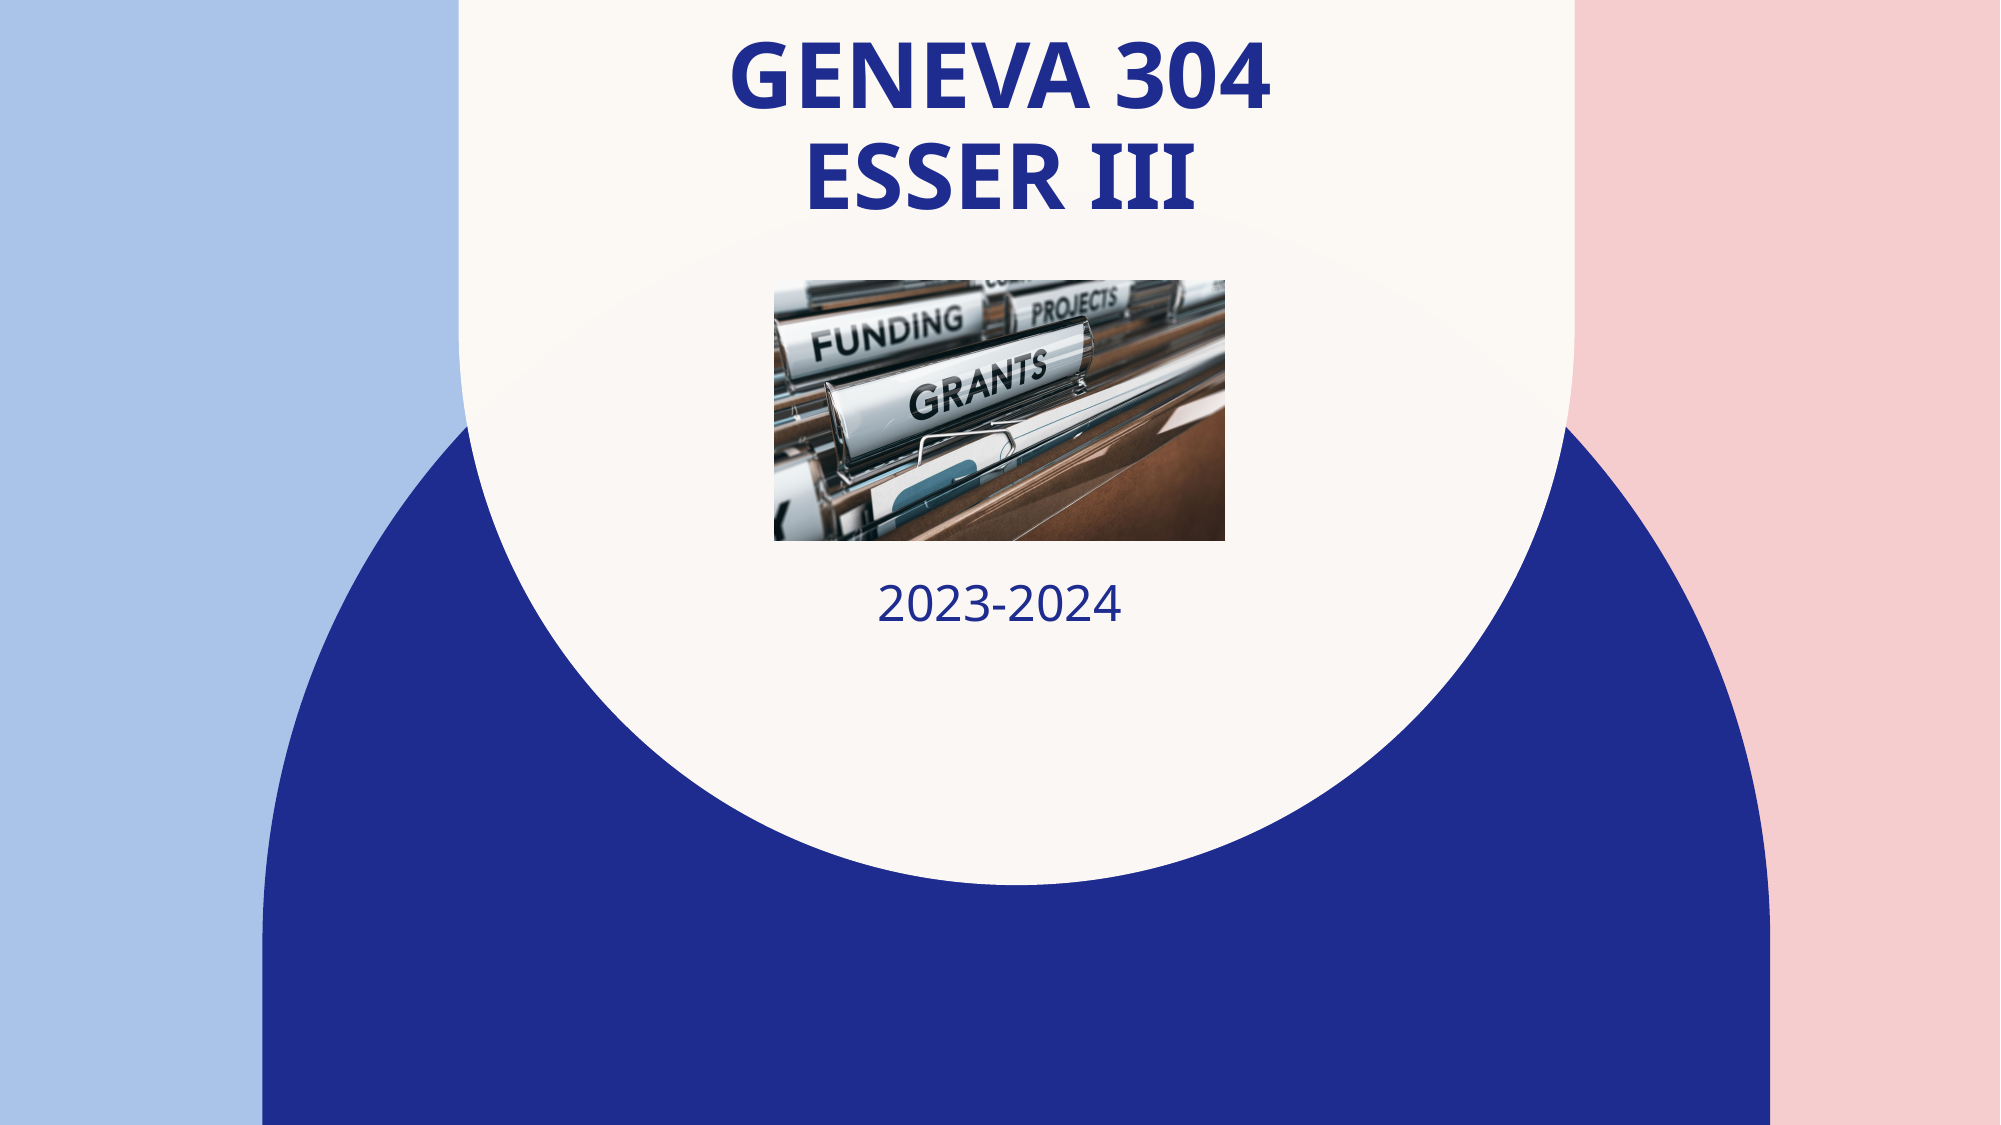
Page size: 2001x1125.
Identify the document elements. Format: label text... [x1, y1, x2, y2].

subtitle 2023-2024 [713, 571, 1287, 716]
picture [774, 280, 1225, 541]
title Geneva 304 ESSER III [558, 24, 1442, 240]
